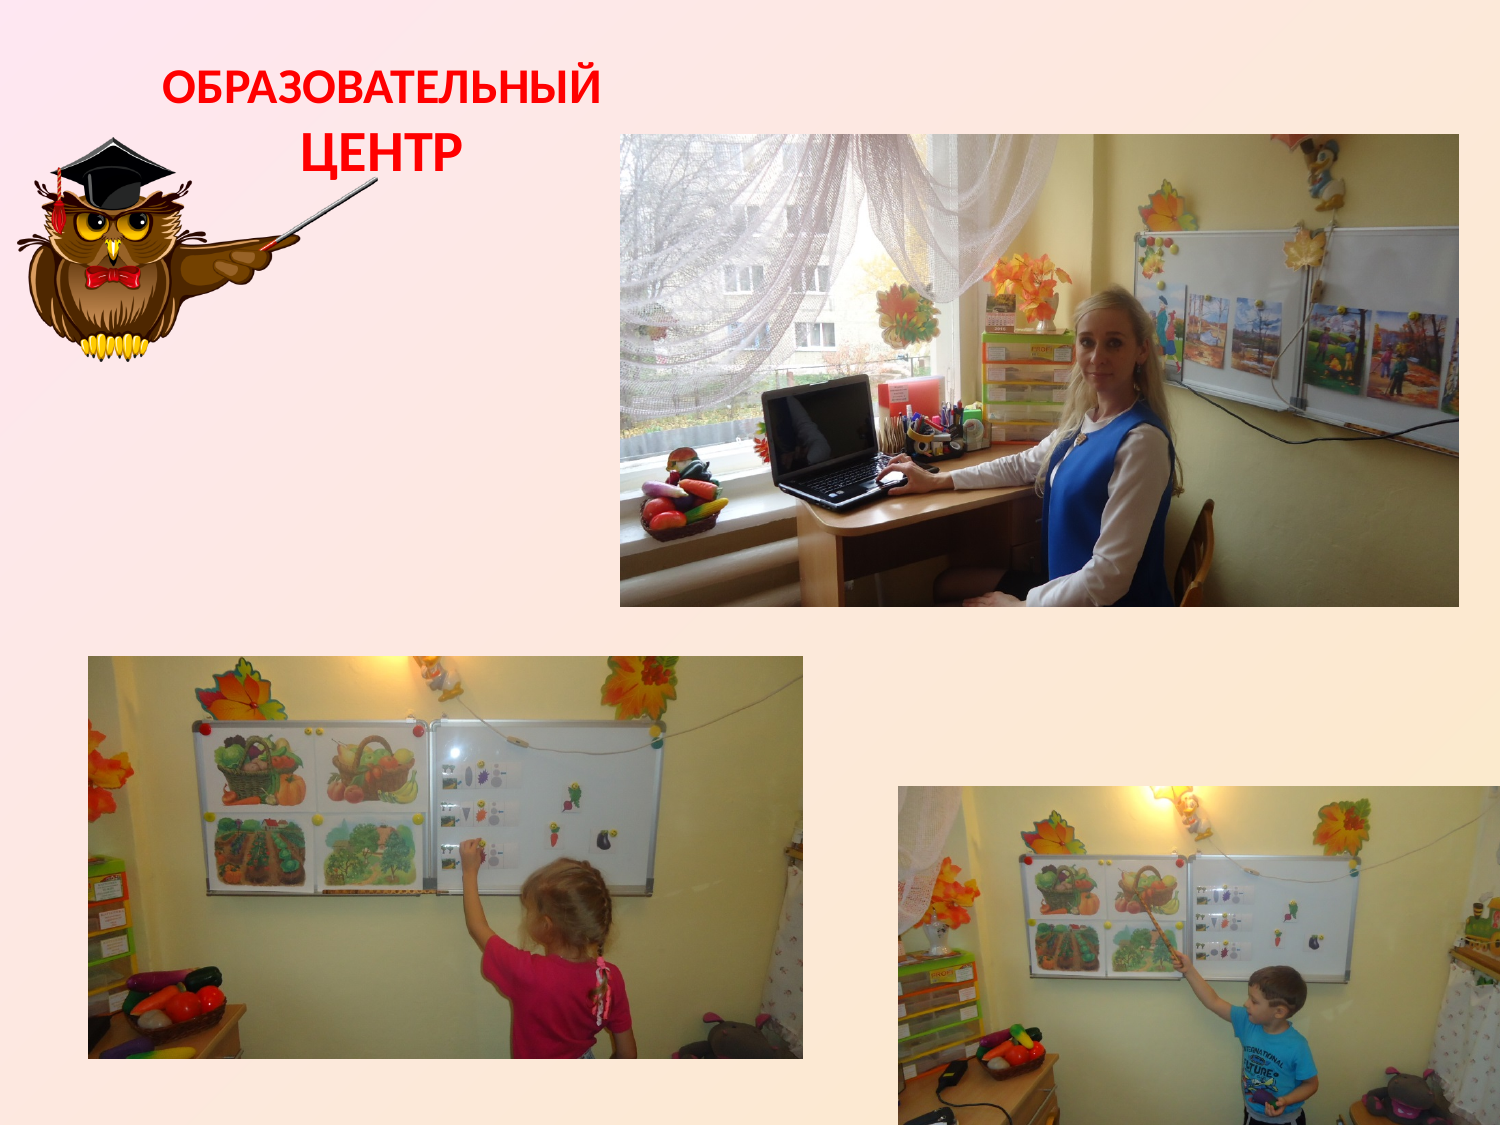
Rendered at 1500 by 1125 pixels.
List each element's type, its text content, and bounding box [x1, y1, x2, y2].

title ОБРАЗОВАТЕЛЬНЫЙ ЦЕНТР [135, 0, 630, 191]
picture [88, 656, 803, 1059]
picture [17, 136, 378, 362]
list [619, 134, 1459, 607]
picture [898, 786, 1500, 1125]
